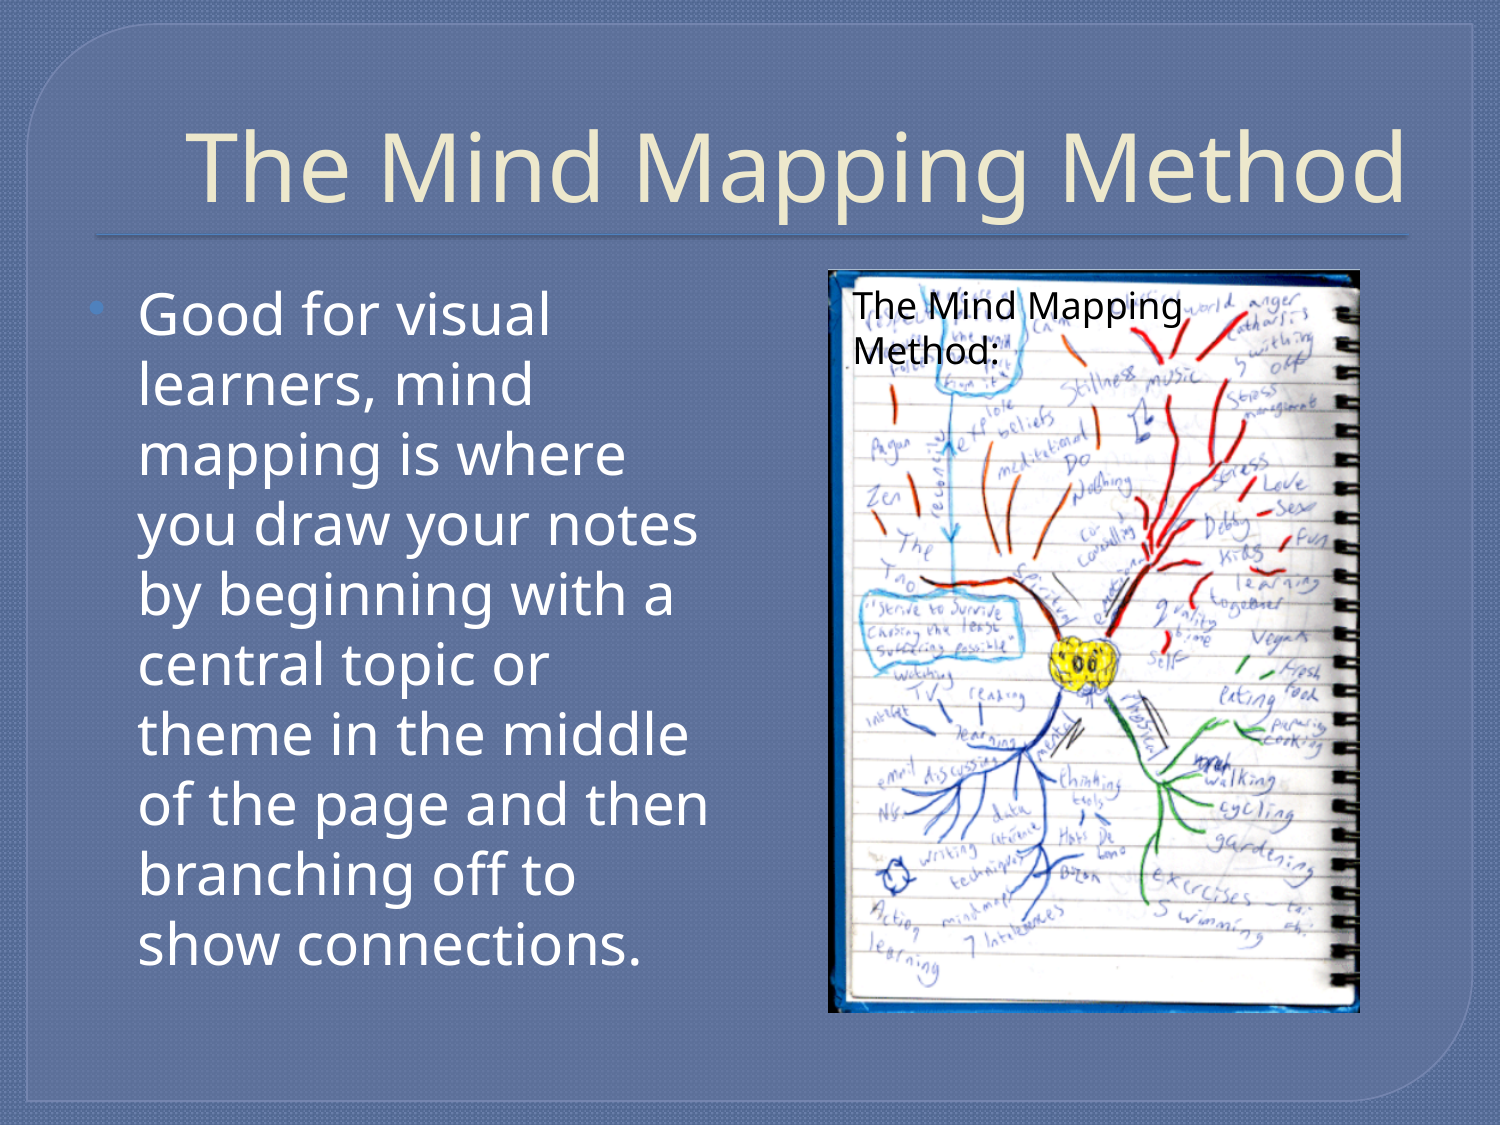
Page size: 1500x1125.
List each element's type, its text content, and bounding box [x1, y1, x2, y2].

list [828, 269, 1360, 1013]
title The Mind Mapping Method [75, 41, 1425, 230]
list Good for visual learners, mind mapping is where you draw your notes by beginning with a central topic or theme in the middle of the page and then branching off to show connections. [75, 270, 738, 1013]
